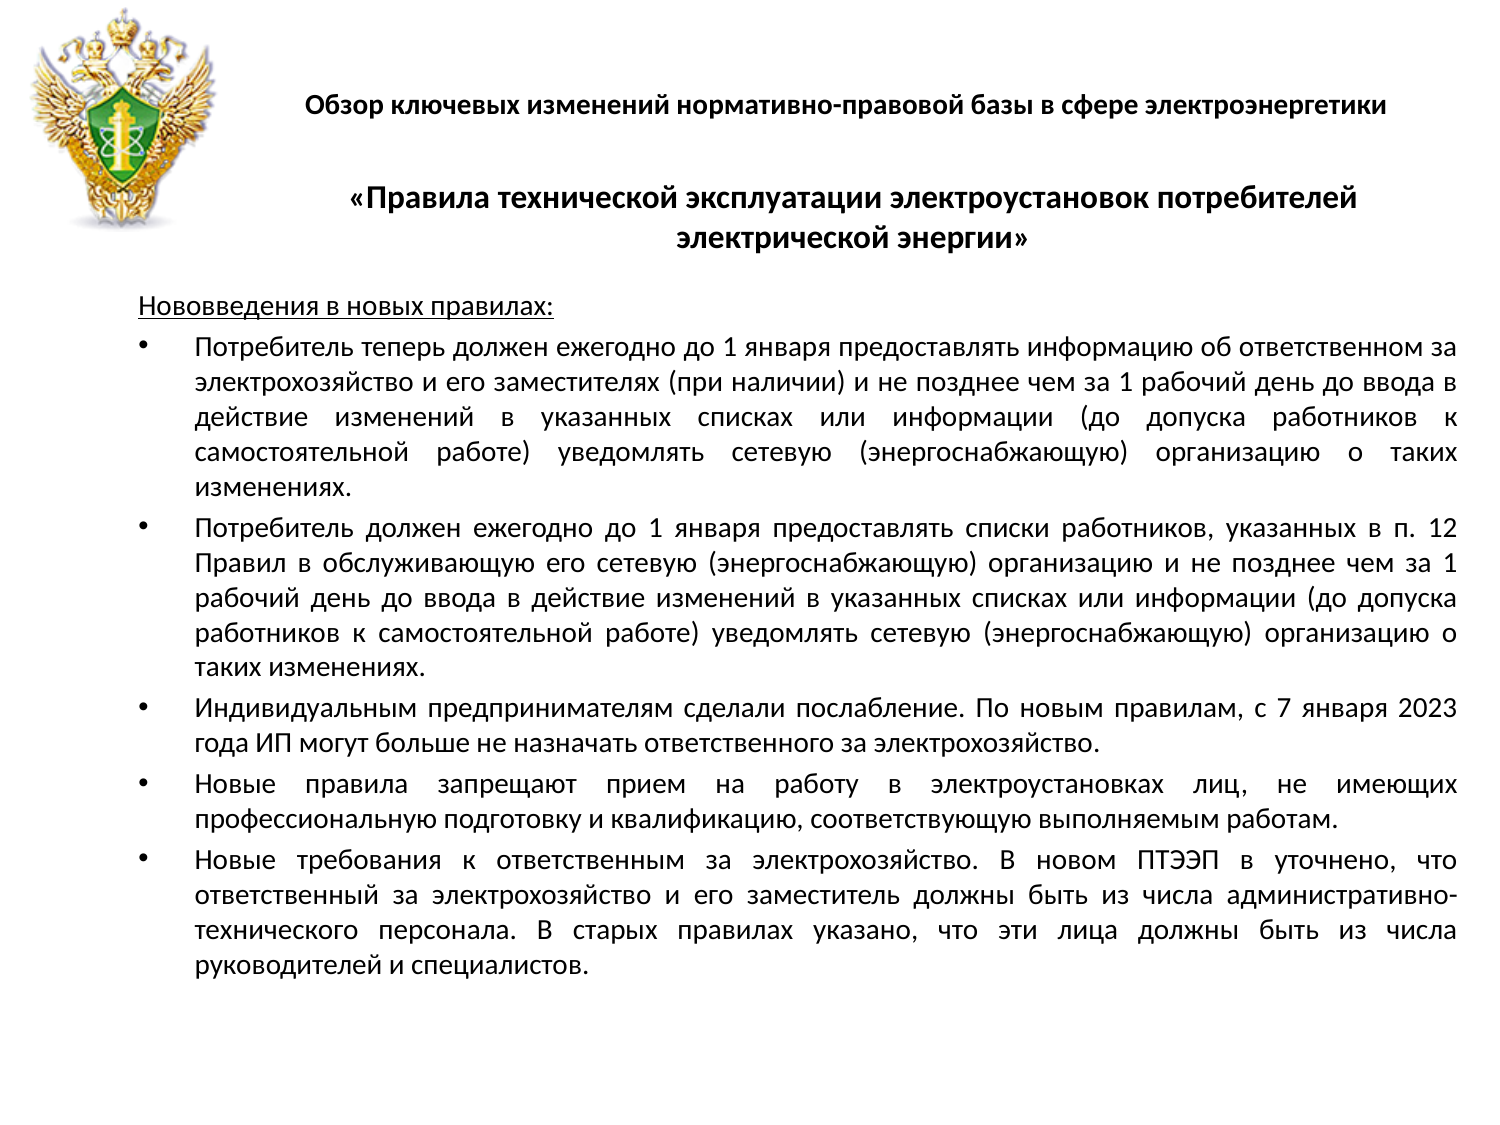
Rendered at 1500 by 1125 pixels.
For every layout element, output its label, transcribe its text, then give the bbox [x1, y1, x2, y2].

picture [29, 7, 221, 232]
list Нововведения в новых правилах: Потребитель теперь должен ежегодно до 1 января предоставлять информацию об ответственном за электрохозяйство и его заместителях (при наличии) и не позднее чем за 1 рабочий день до ввода в действие изменений в указанных списках или информации (до допуска работников к самостоятельной работе) уведомлять сетевую (энергоснабжающую) организацию о таких изменениях. Потребитель должен ежегодно до 1 января предоставлять списки работников, указанных в п. 12 Правил в обслуживающую его сетевую (энергоснабжающую) организацию и не позднее чем за 1 рабочий день до ввода в действие изменений в указанных списках или информации (до допуска работников к самостоятельной работе) уведомлять сетевую (энергоснабжающую) организацию о таких изменениях. Индивидуальным предпринимателям сделали послабление. По новым правилам, с 7 января 2023 года ИП могут больше не назначать ответственного за электрохозяйство. Новые правила запрещают прием на работу в электроустановках лиц, не имеющих профессиональную подготовку и квалификацию, соответствующую выполняемым работам. Новые требования к ответственным за электрохозяйство. В новом ПТЭЭП в уточнено, что ответственный за электрохозяйство и его заместитель должны быть из числа административно-технического персонала. В старых правилах указано, что эти лица должны быть из числа руководителей и специалистов. [123, 278, 1474, 1071]
text_box «Правила технической эксплуатации электроустановок потребителей электрической энергии» [260, 168, 1448, 263]
text_box Обзор ключевых изменений нормативно-правовой базы в сфере электроэнергетики [253, 78, 1441, 128]
